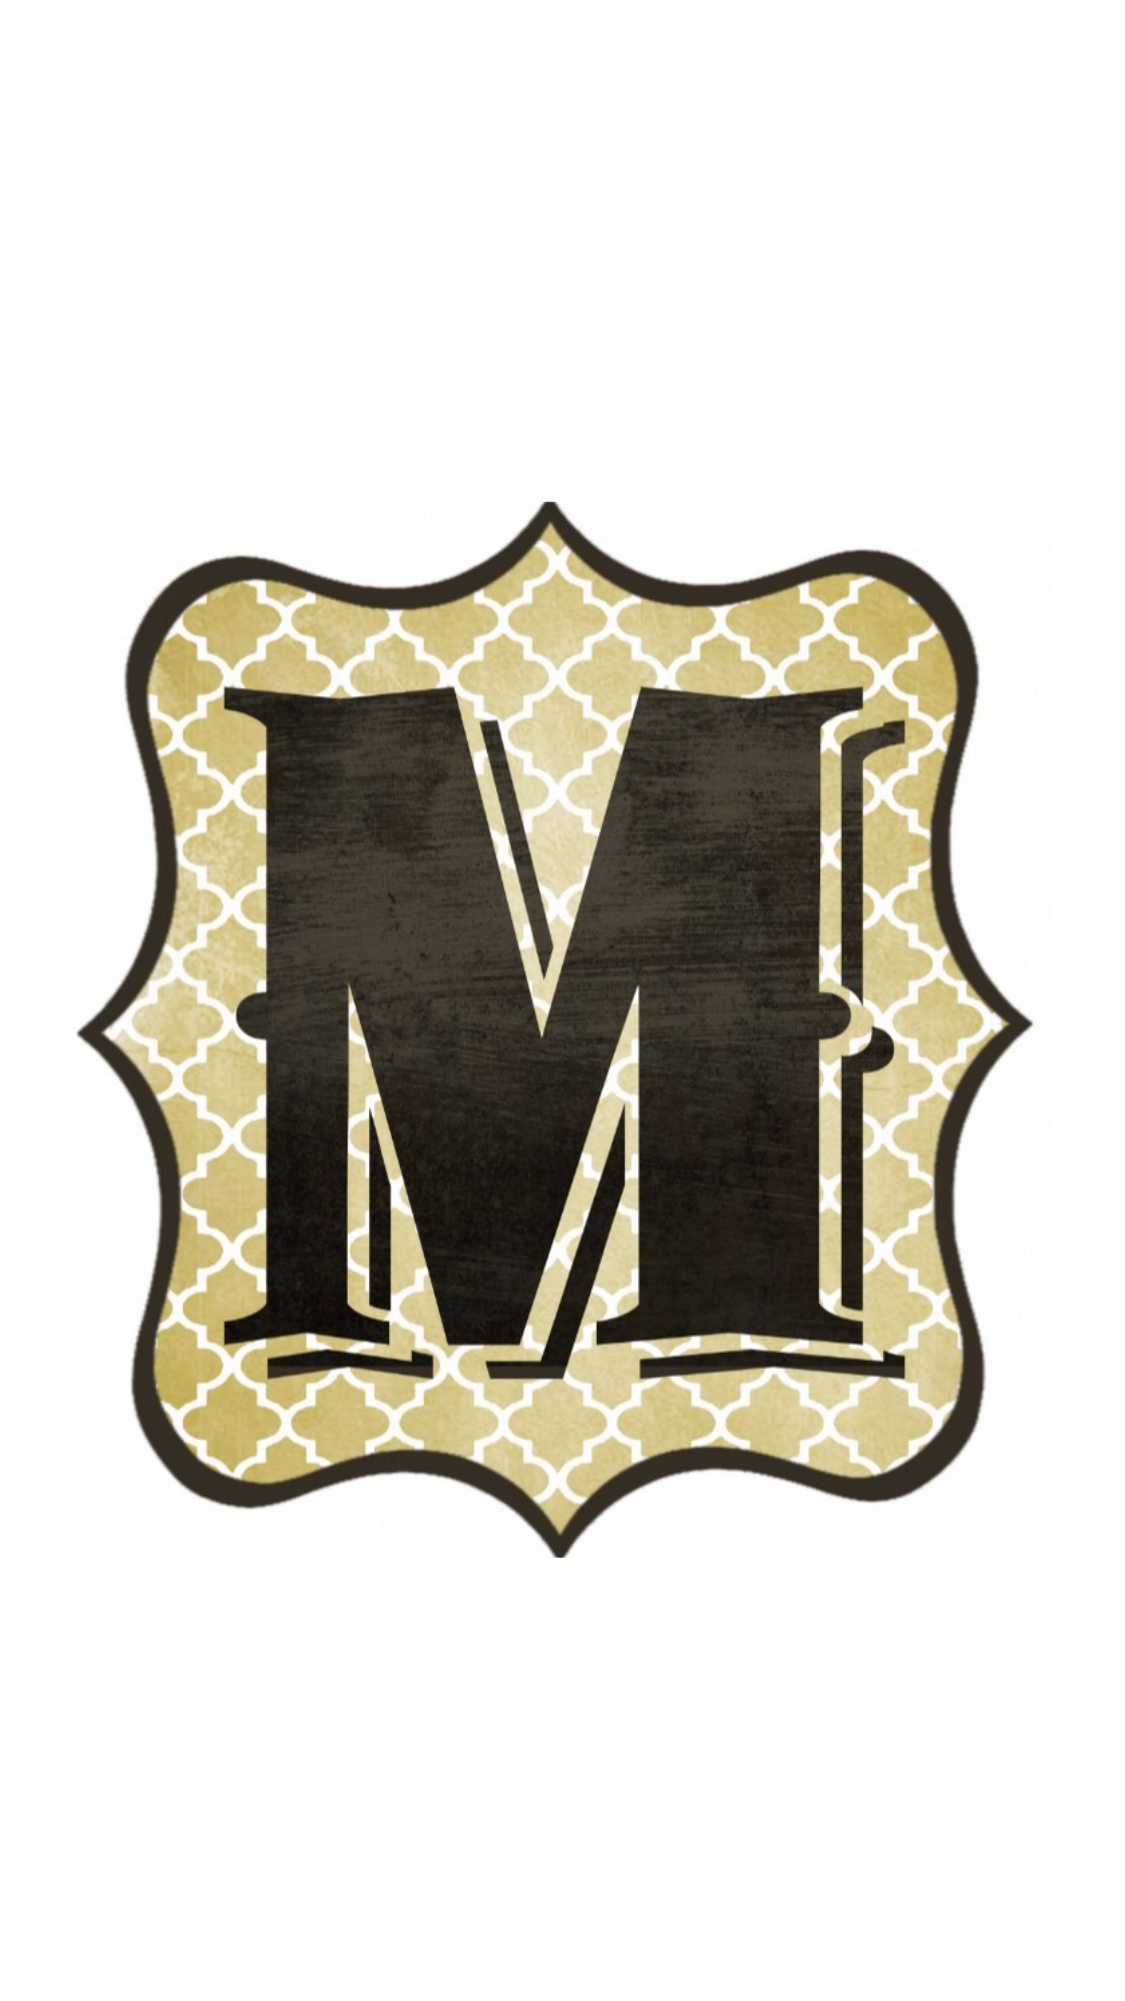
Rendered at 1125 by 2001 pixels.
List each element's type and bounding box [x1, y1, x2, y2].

picture [47, 486, 1052, 1574]
